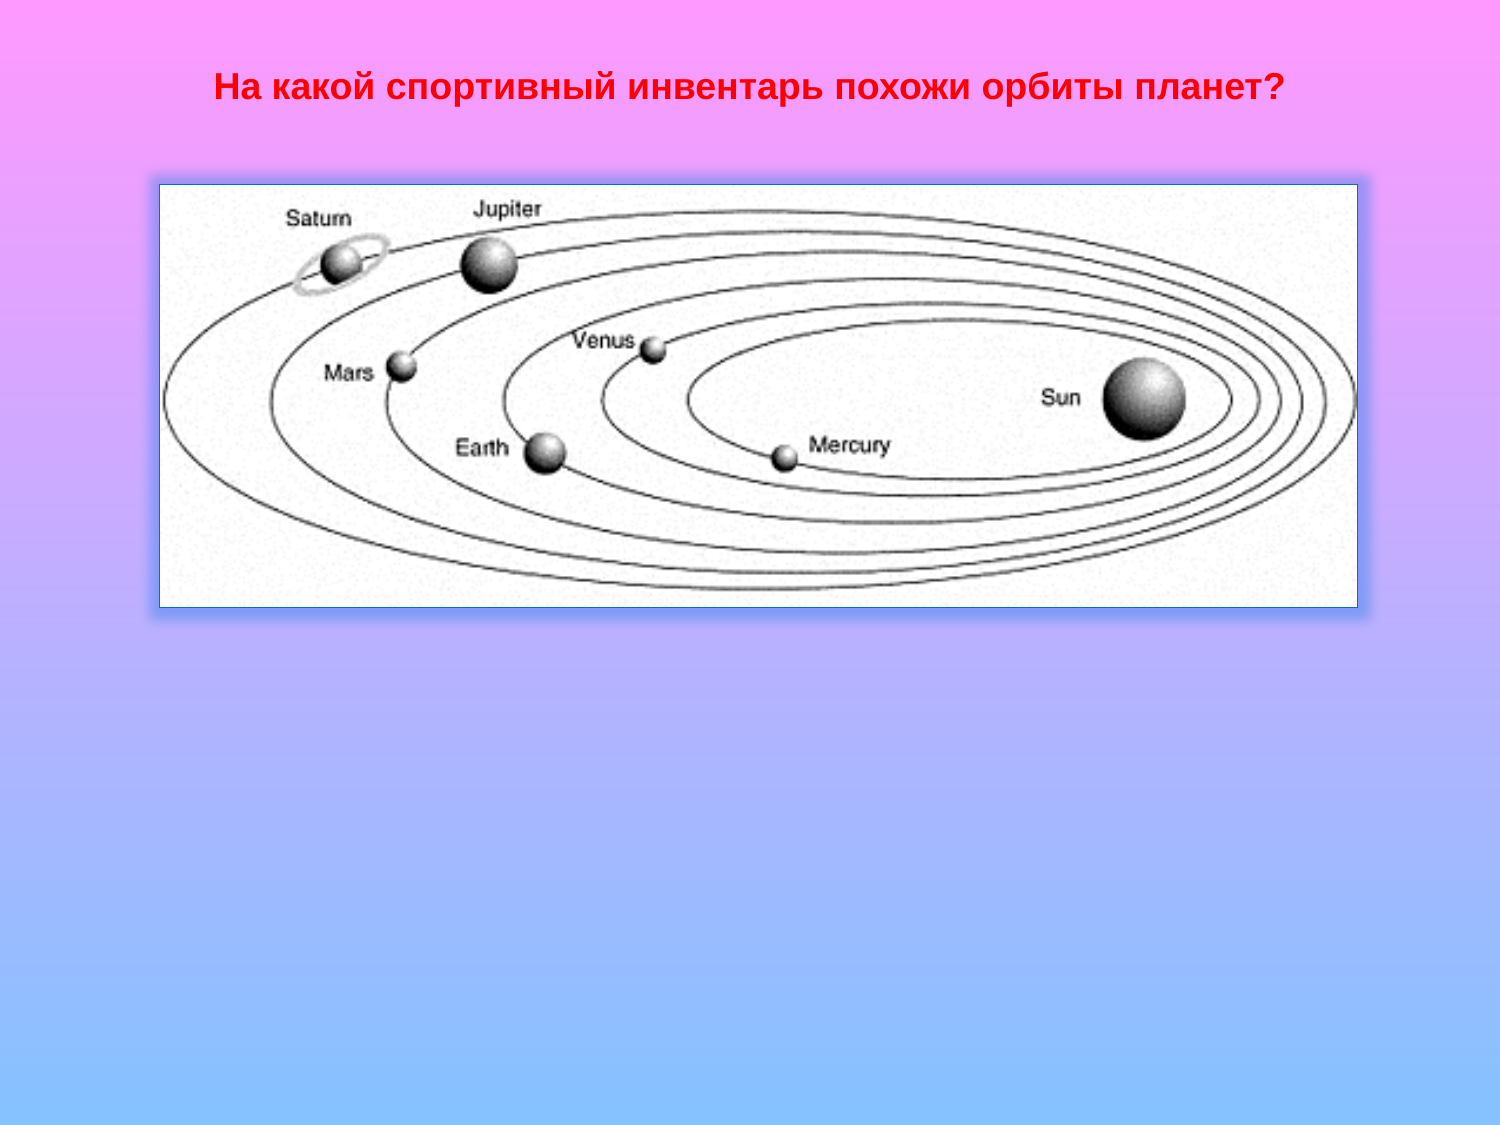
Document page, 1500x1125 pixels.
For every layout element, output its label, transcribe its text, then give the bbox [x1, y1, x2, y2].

picture [159, 184, 1359, 608]
text_box На какой спортивный инвентарь похожи орбиты планет? [188, 54, 1311, 115]
